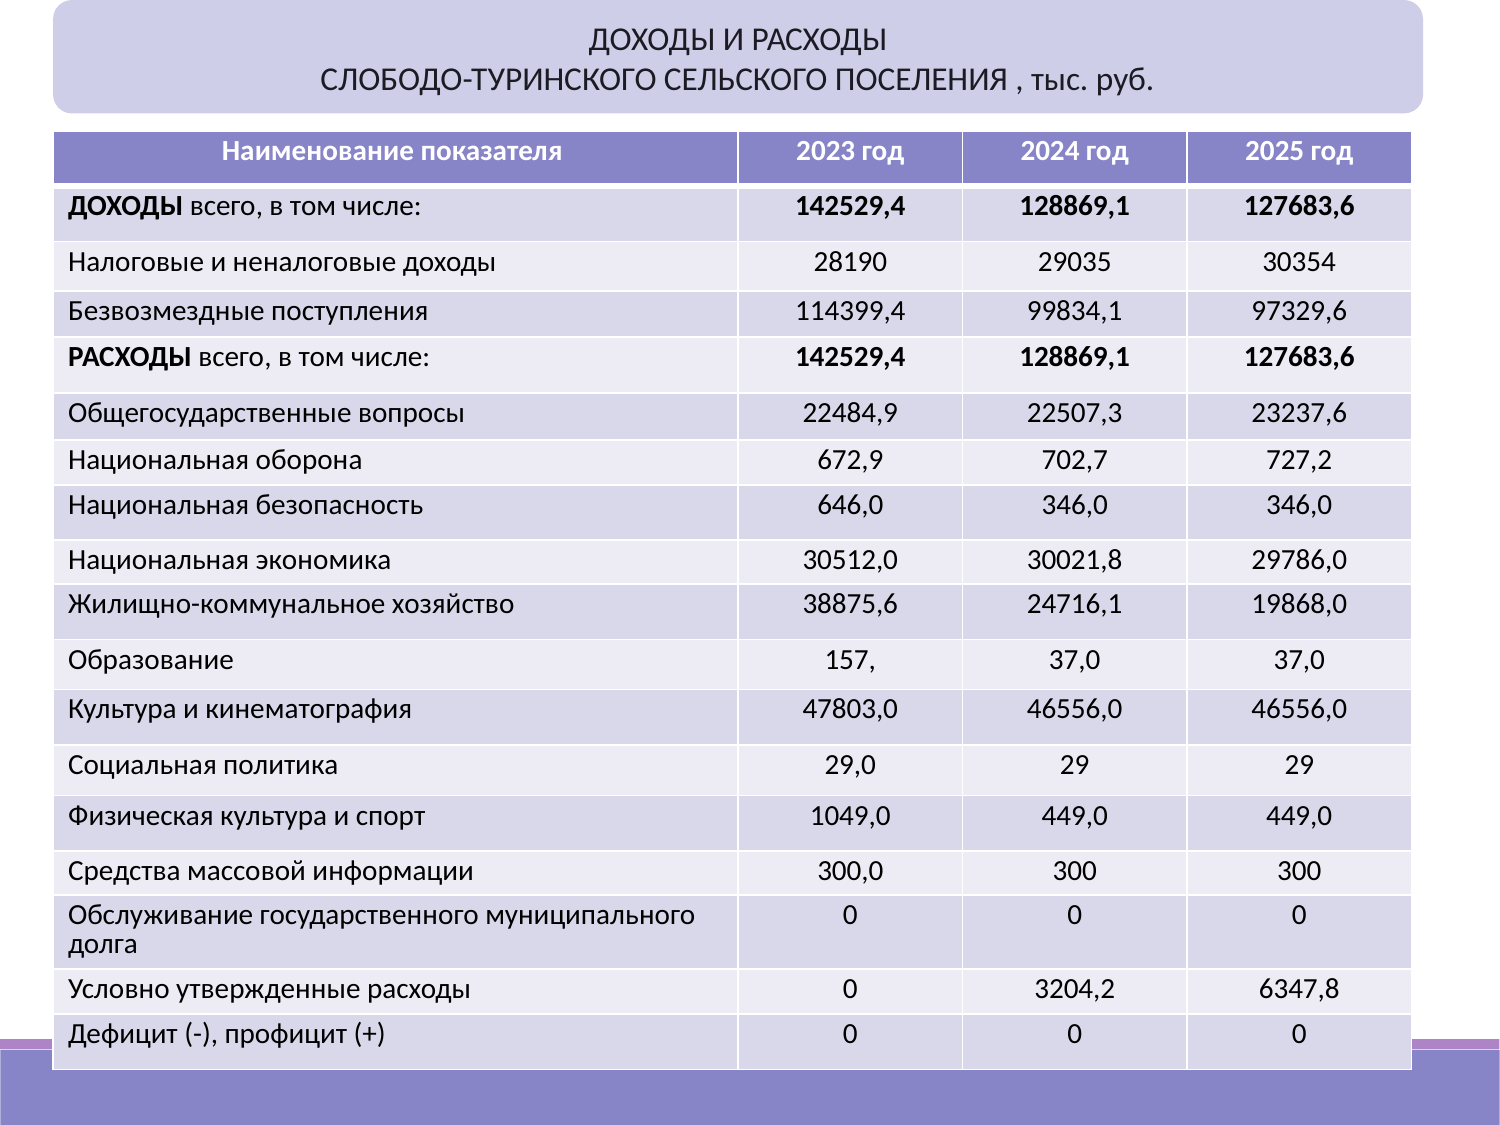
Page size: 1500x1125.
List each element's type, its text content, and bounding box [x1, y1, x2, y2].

table_cell 37,0 [963, 640, 1186, 689]
table_cell 449,0 [963, 796, 1186, 850]
table_header 2024 год [963, 132, 1186, 183]
table_cell 47803,0 [739, 690, 962, 744]
table_cell 0 [739, 1015, 962, 1069]
table_cell 28190 [739, 242, 962, 290]
table_cell Физическая культура и спорт [54, 796, 737, 850]
table_cell 6347,8 [1188, 970, 1411, 1013]
table_cell 128869,1 [963, 189, 1186, 241]
table_cell ДОХОДЫ всего, в том числе: [54, 189, 737, 241]
table_header 2023 год [739, 132, 962, 183]
table_cell 30354 [1188, 242, 1411, 290]
table_cell 46556,0 [963, 690, 1186, 744]
table_cell 37,0 [1188, 640, 1411, 689]
table_cell 0 [1188, 896, 1411, 968]
table_cell Условно утвержденные расходы [54, 970, 737, 1013]
table_cell 22507,3 [963, 394, 1186, 439]
table_cell 29 [1188, 746, 1411, 795]
table_cell 300 [1188, 852, 1411, 894]
table_cell 97329,6 [1188, 292, 1411, 336]
table_cell Образование [54, 640, 737, 689]
table_cell 29,0 [739, 746, 962, 795]
table_cell 0 [963, 896, 1186, 968]
table_cell 646,0 [739, 486, 962, 539]
table_cell 0 [963, 1015, 1186, 1069]
table_cell 46556,0 [1188, 690, 1411, 744]
table_cell 19868,0 [1188, 585, 1411, 639]
table_cell Социальная политика [54, 746, 737, 795]
table_cell 38875,6 [739, 585, 962, 639]
table_cell 449,0 [1188, 796, 1411, 850]
table_cell Обслуживание государственного муниципального долга [54, 896, 737, 968]
table_cell Общегосударственные вопросы [54, 394, 737, 439]
table_cell Дефицит (-), профицит (+) [54, 1015, 737, 1069]
table_cell Налоговые и неналоговые доходы [54, 242, 737, 290]
table_cell 29786,0 [1188, 541, 1411, 583]
table_cell Национальная безопасность [54, 486, 737, 539]
table_cell 23237,6 [1188, 394, 1411, 439]
table_cell 30512,0 [739, 541, 962, 583]
table_cell 99834,1 [963, 292, 1186, 336]
text_box ДОХОДЫ И РАСХОДЫ СЛОБОДО-ТУРИНСКОГО СЕЛЬСКОГО ПОСЕЛЕНИЯ , тыс. руб. [50, 0, 1426, 116]
table_cell 300 [963, 852, 1186, 894]
table_cell РАСХОДЫ всего, в том числе: [54, 338, 737, 392]
table_cell Культура и кинематография [54, 690, 737, 744]
table_cell 24716,1 [963, 585, 1186, 639]
table_cell 142529,4 [739, 189, 962, 241]
table_cell Национальная экономика [54, 541, 737, 583]
table_cell 0 [739, 970, 962, 1013]
table_cell 346,0 [1188, 486, 1411, 539]
table_cell 22484,9 [739, 394, 962, 439]
table_cell Жилищно-коммунальное хозяйство [54, 585, 737, 639]
table_cell 727,2 [1188, 441, 1411, 484]
table_cell 702,7 [963, 441, 1186, 484]
table_cell 3204,2 [963, 970, 1186, 1013]
table_cell 128869,1 [963, 338, 1186, 392]
table_cell Безвозмездные поступления [54, 292, 737, 336]
table_cell 0 [1188, 1015, 1411, 1069]
table_cell 142529,4 [739, 338, 962, 392]
table_cell 127683,6 [1188, 189, 1411, 241]
table_header 2025 год [1188, 132, 1411, 183]
table_cell 672,9 [739, 441, 962, 484]
table_cell 1049,0 [739, 796, 962, 850]
table_cell 29035 [963, 242, 1186, 290]
table_cell 157, [739, 640, 962, 689]
table_cell 0 [739, 896, 962, 968]
table_cell 114399,4 [739, 292, 962, 336]
table_cell 346,0 [963, 486, 1186, 539]
table_cell Национальная оборона [54, 441, 737, 484]
table_cell 300,0 [739, 852, 962, 894]
table_cell 127683,6 [1188, 338, 1411, 392]
table_header Наименование показателя [54, 132, 737, 183]
table_cell 29 [963, 746, 1186, 795]
table_cell Средства массовой информации [54, 852, 737, 894]
table_cell 30021,8 [963, 541, 1186, 583]
